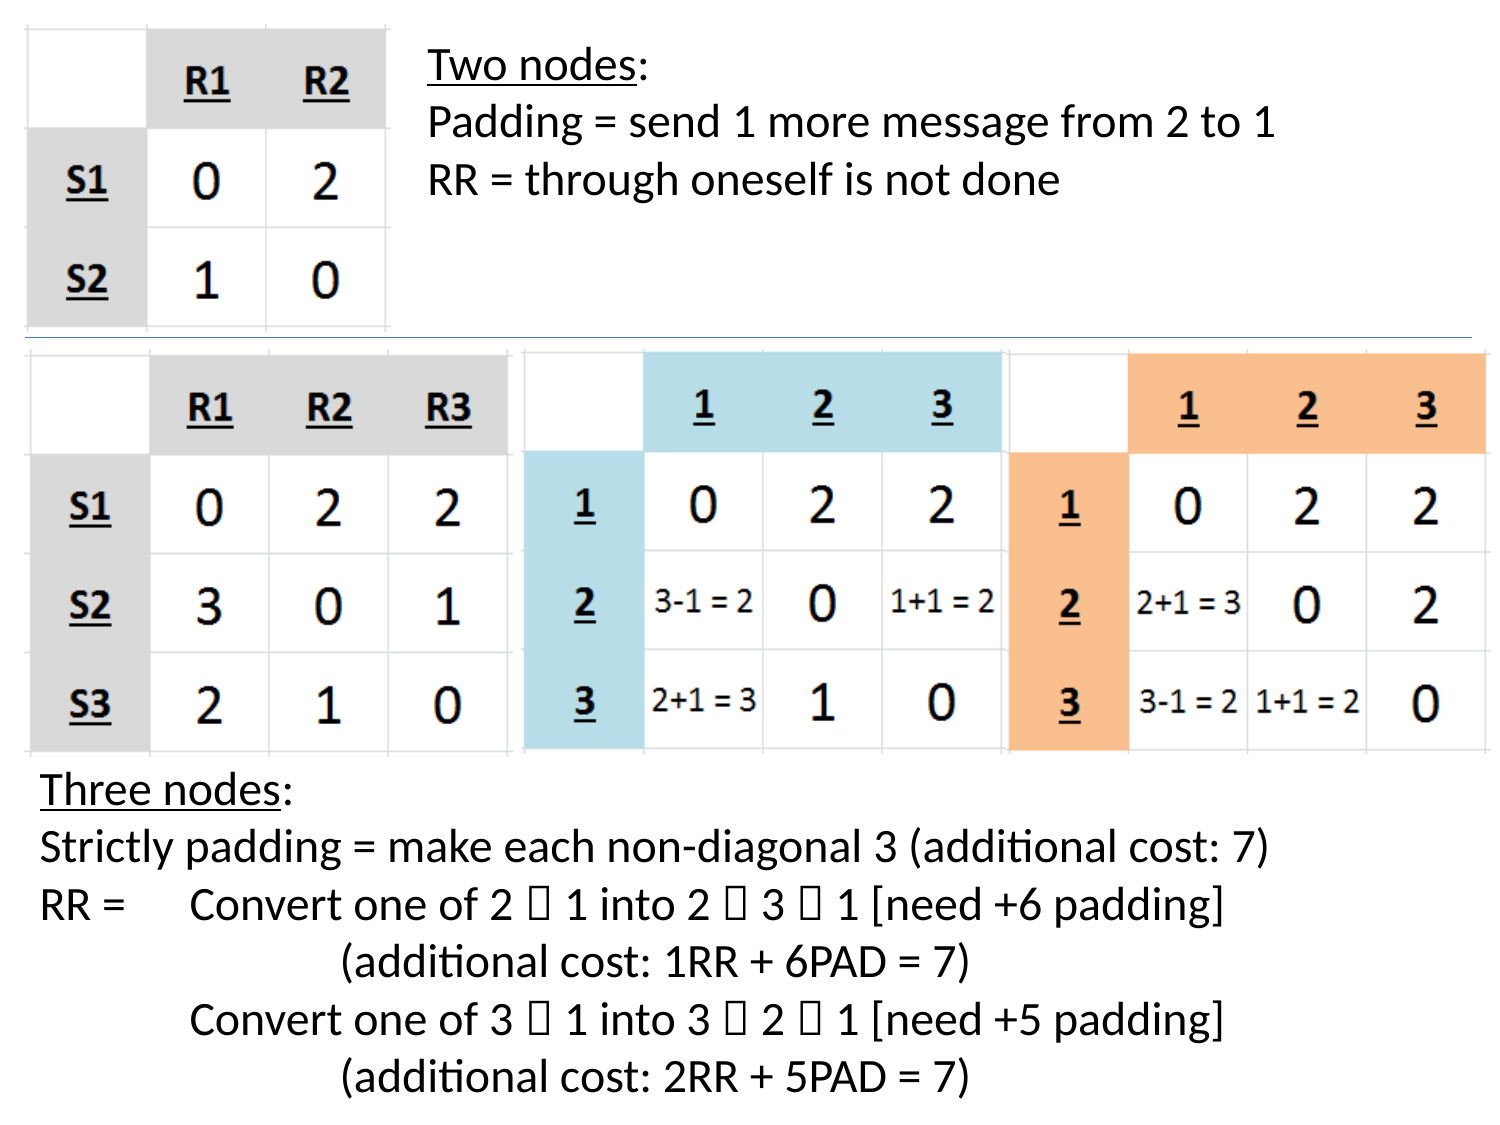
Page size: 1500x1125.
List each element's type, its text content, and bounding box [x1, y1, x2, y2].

picture [24, 24, 391, 332]
picture [521, 349, 1491, 754]
text_box Two nodes: Padding = send 1 more message from 2 to 1 RR = through oneself is not done [412, 24, 1363, 273]
text_box Three nodes: Strictly padding = make each non-diagonal 3 (additional cost: 7) RR = Convert one of 2  1 into 2  3  1 [need +6 padding] (additional cost: 1RR + 6PAD = 7) Convert one of 3  1 into 3  2  1 [need +5 padding] (additional cost: 2RR + 5PAD = 7) [24, 758, 1472, 1110]
picture [24, 349, 513, 757]
